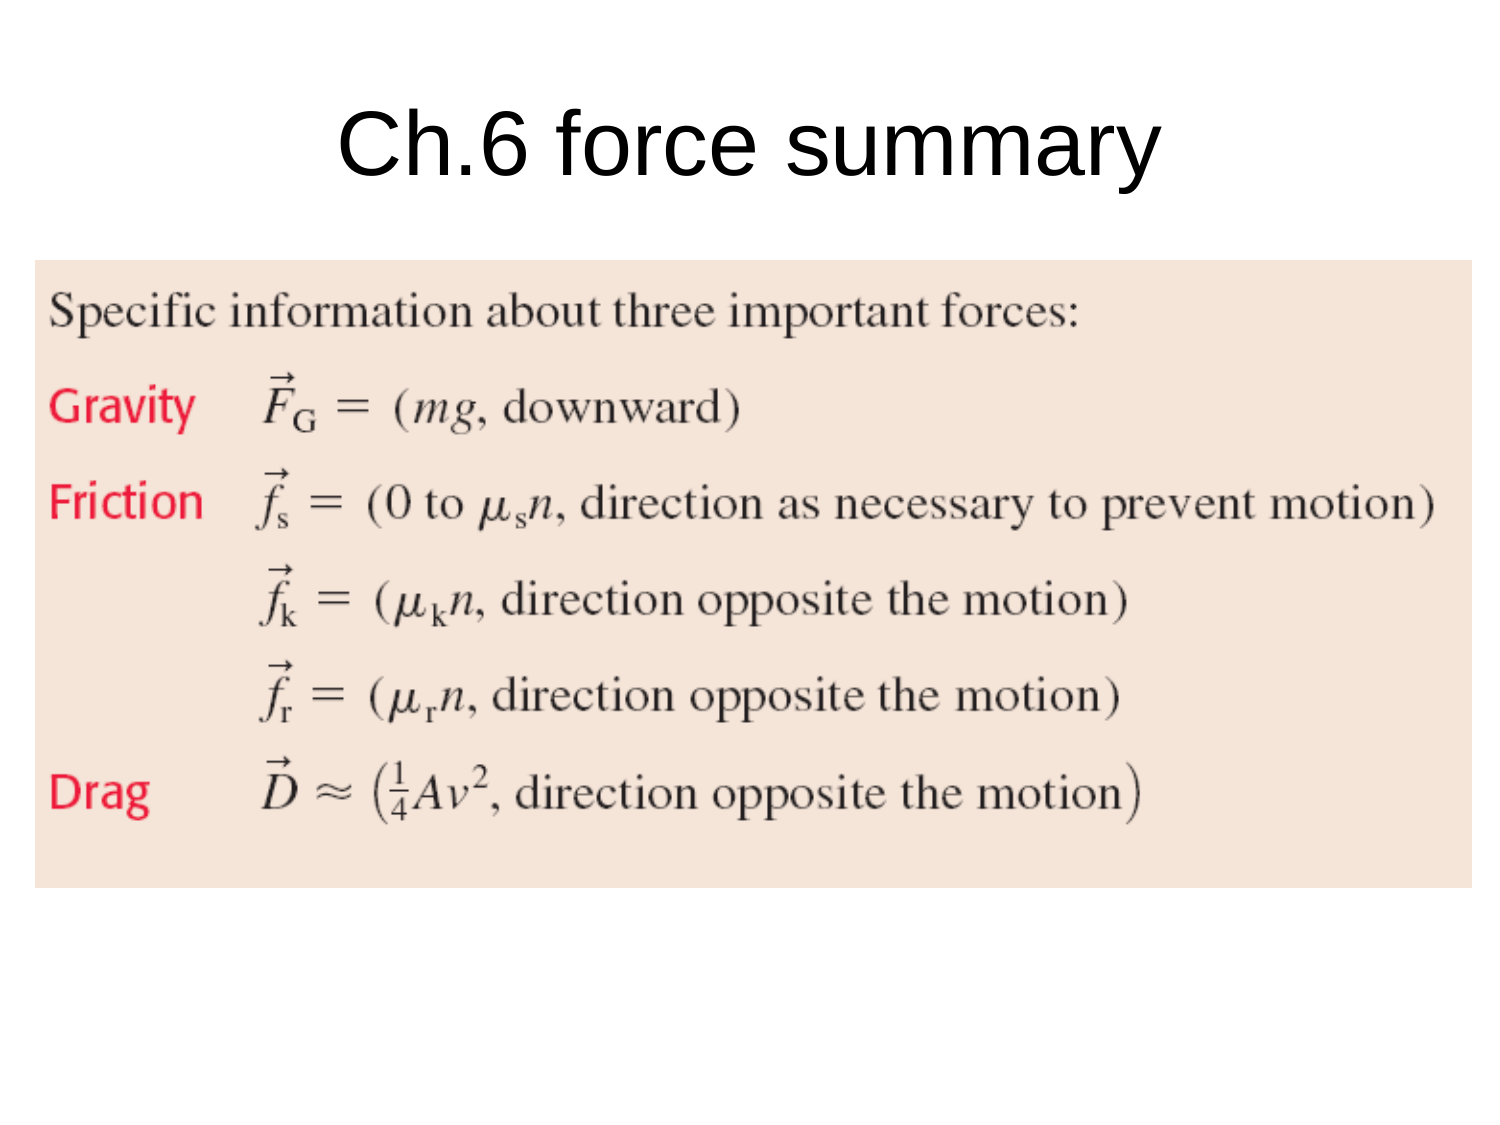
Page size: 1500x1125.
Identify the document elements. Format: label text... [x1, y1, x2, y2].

title Ch.6 force summary [74, 44, 1426, 233]
picture [35, 259, 1473, 888]
